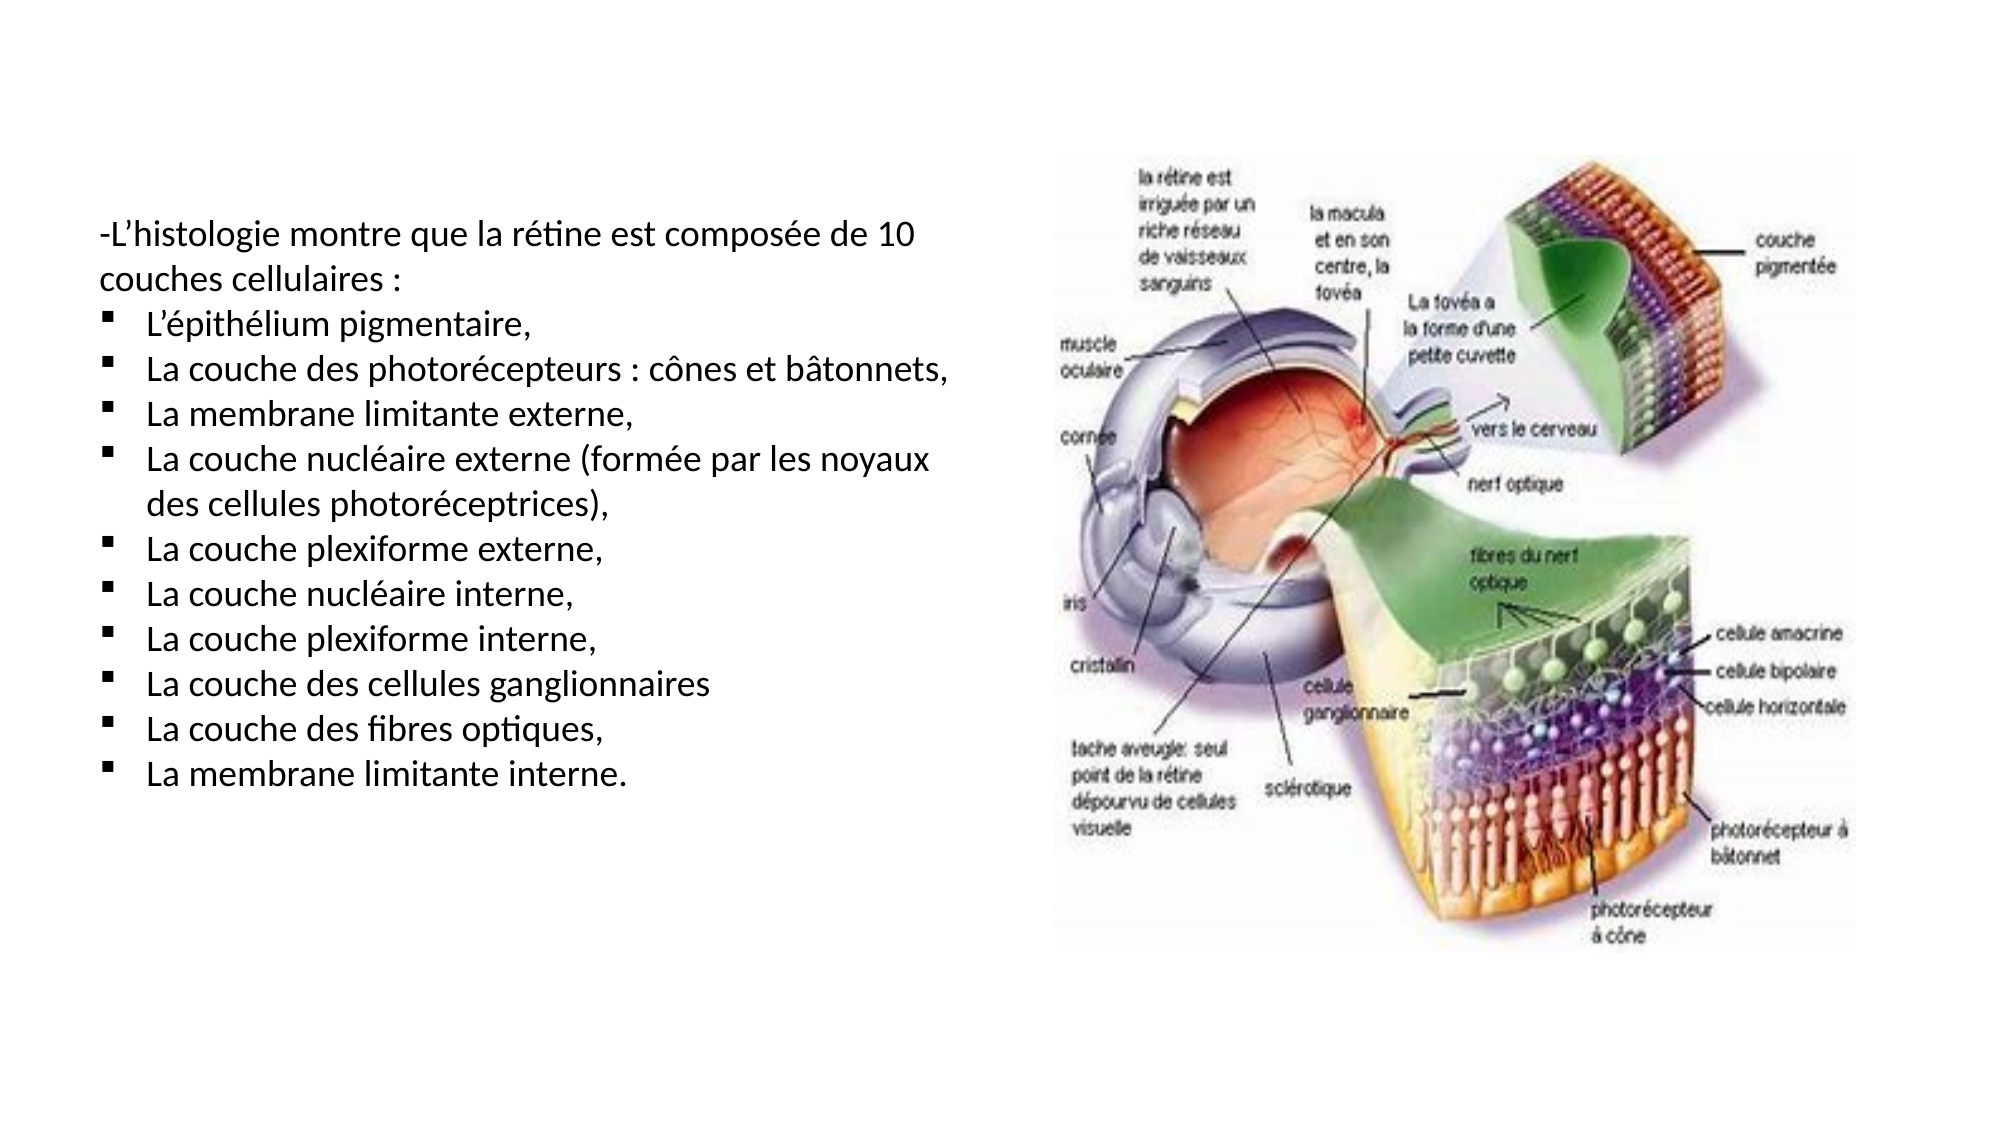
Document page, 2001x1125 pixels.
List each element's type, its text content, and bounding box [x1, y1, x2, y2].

picture [1054, 155, 1856, 953]
text_box -L’histologie montre que la rétine est composée de 10 couches cellulaires : L’épithélium pigmentaire, La couche des photorécepteurs : cônes et bâtonnets, La membrane limitante externe, La couche nucléaire externe (formée par les noyaux des cellules photoréceptrices), La couche plexiforme externe, La couche nucléaire interne, La couche plexiforme interne, La couche des cellules ganglionnaires La couche des fibres optiques, La membrane limitante interne. [84, 201, 967, 802]
